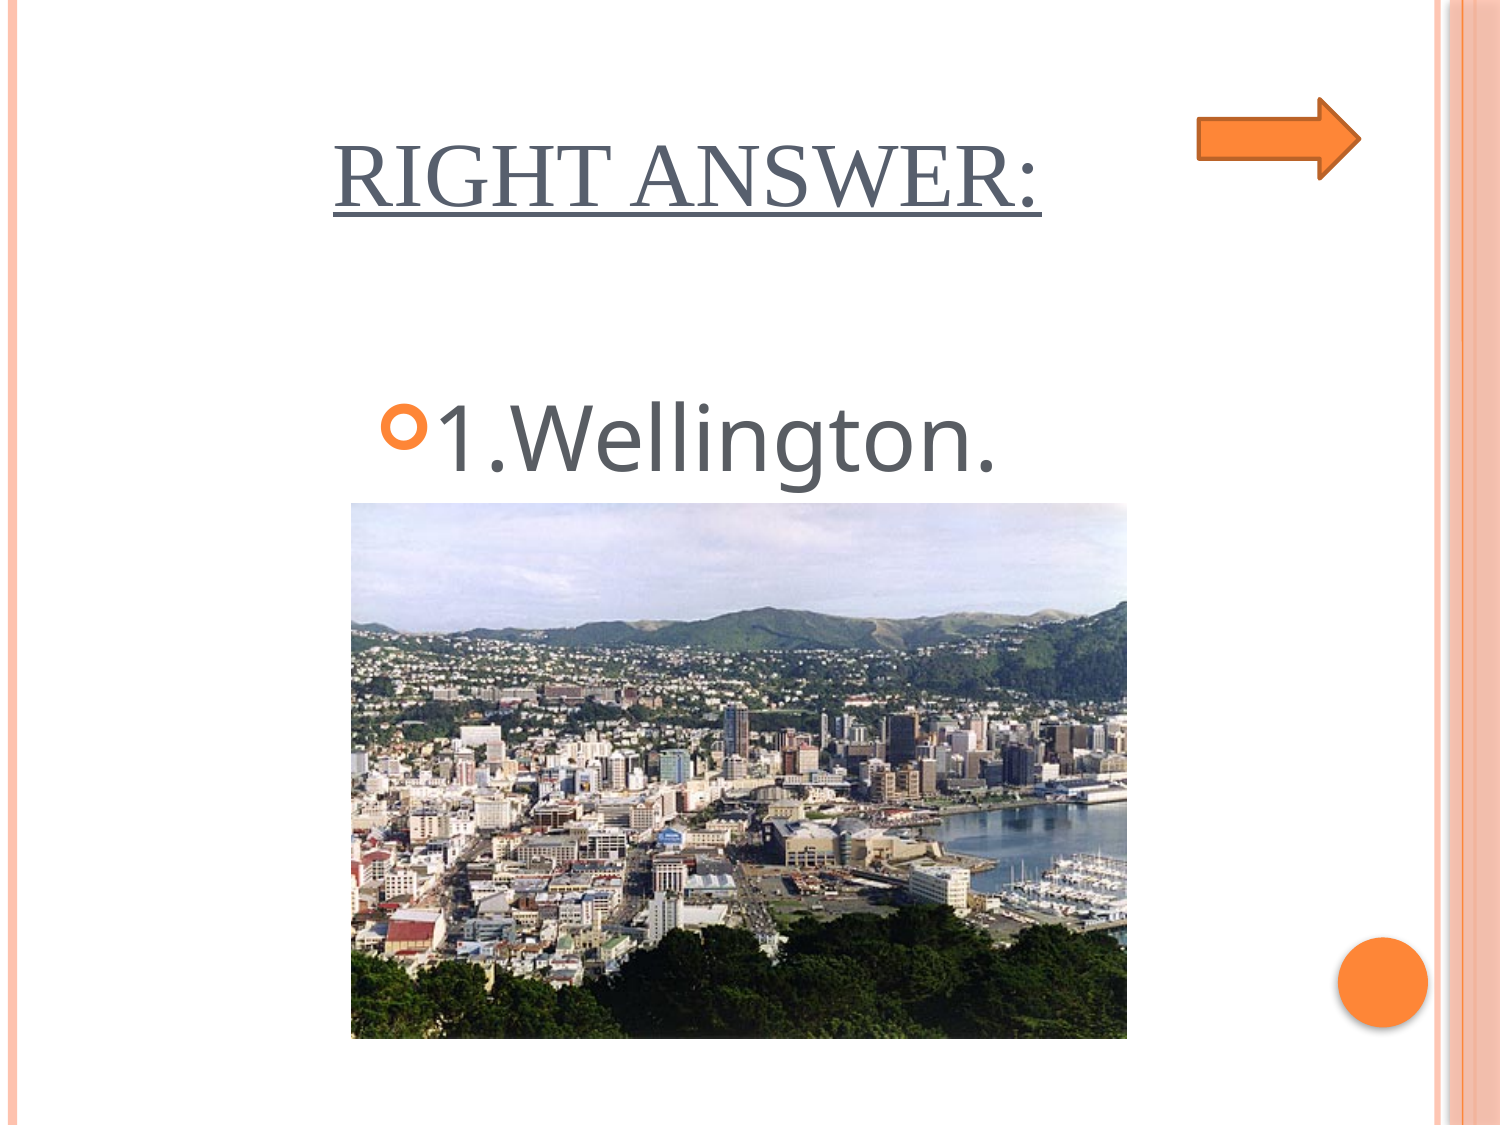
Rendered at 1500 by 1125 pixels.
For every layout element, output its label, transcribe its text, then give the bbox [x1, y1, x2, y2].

title Right answer: [75, 45, 1300, 233]
picture [351, 503, 1128, 1039]
text_box [1196, 97, 1362, 181]
list 1.Wellington. [75, 262, 1300, 1062]
